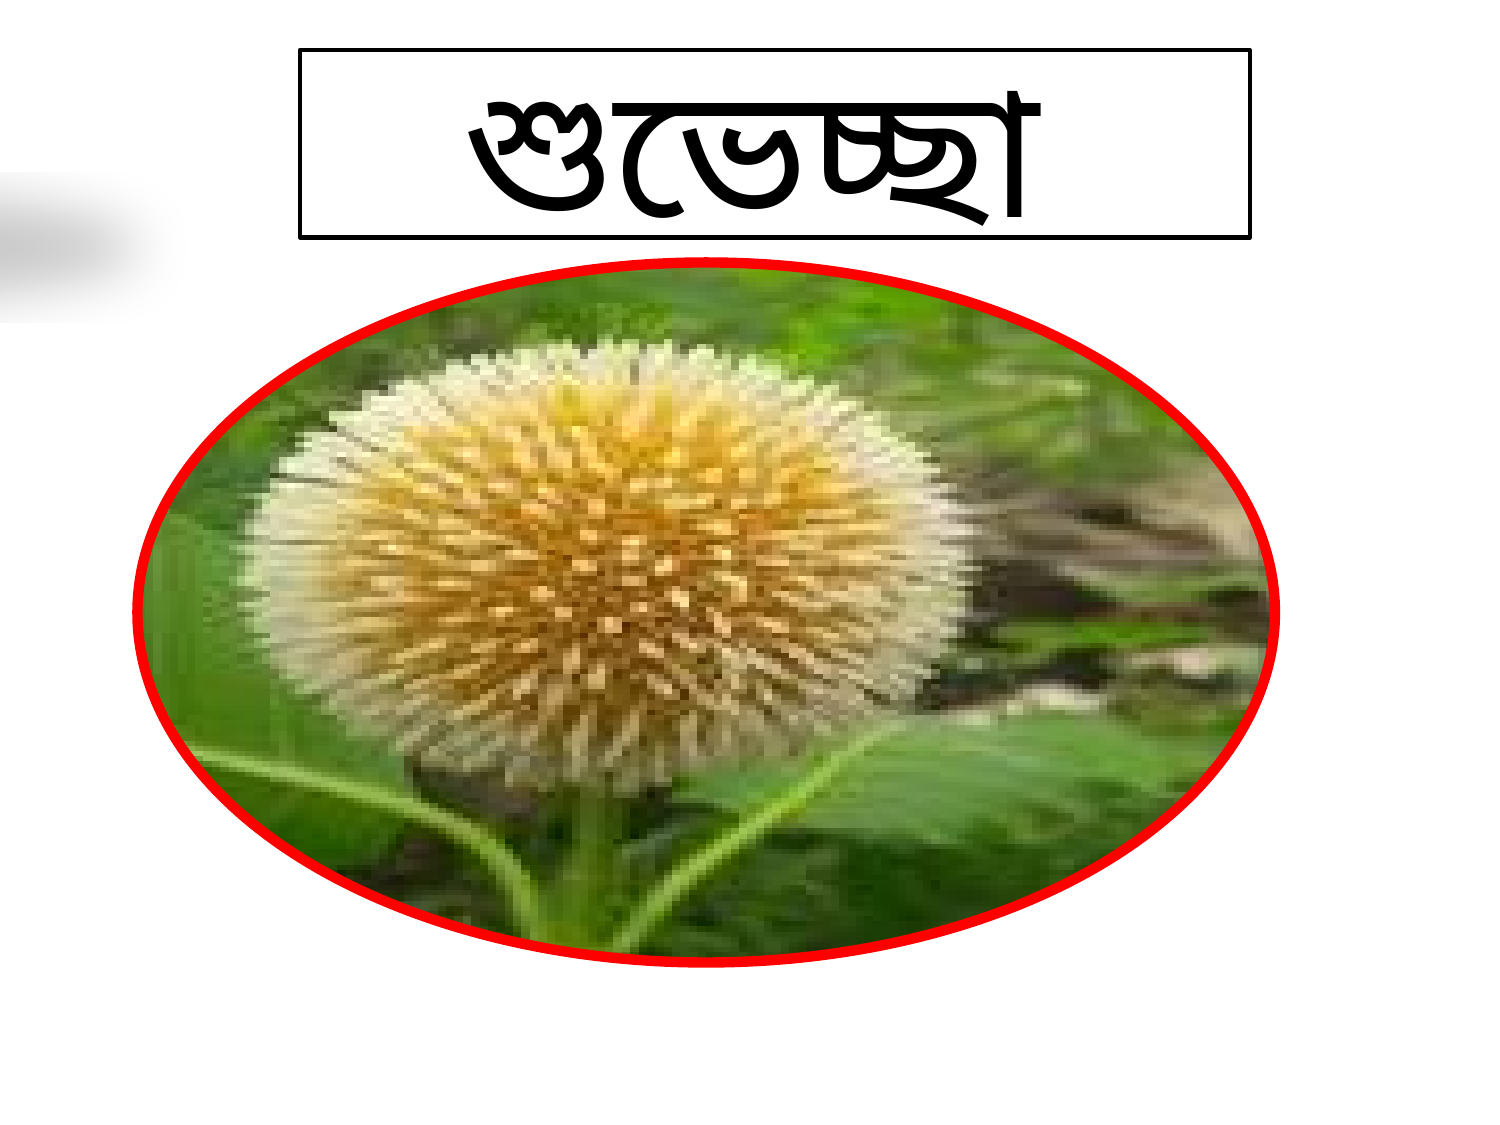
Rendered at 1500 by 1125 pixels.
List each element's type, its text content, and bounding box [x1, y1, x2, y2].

title শুভেচ্ছা [298, 48, 1252, 240]
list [137, 262, 1276, 963]
